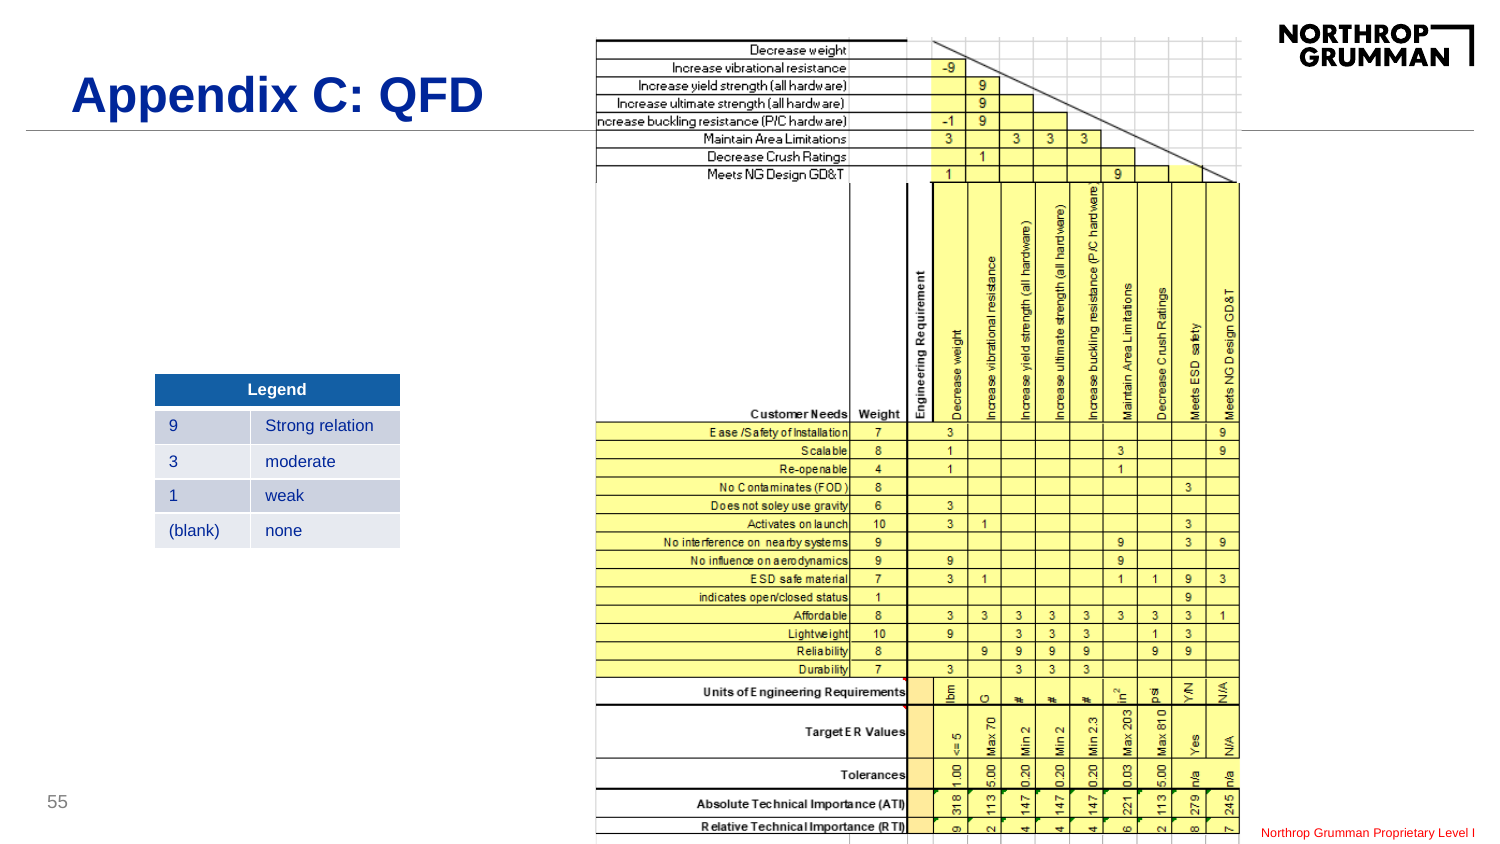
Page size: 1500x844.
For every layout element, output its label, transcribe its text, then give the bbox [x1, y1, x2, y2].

table_cell weak [251, 480, 400, 512]
table_cell (blank) [155, 514, 250, 548]
table_cell none [251, 514, 400, 548]
table_cell Strong relation [251, 411, 400, 444]
table_cell moderate [251, 445, 400, 478]
table_cell 9 [155, 411, 250, 444]
slide_number 55 [32, 782, 370, 827]
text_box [595, 37, 1242, 844]
title Appendix C: QFD [55, 17, 1233, 131]
table_cell 1 [155, 480, 250, 512]
table_cell 3 [155, 445, 250, 478]
footer Northrop Grumman Proprietary Level I [1242, 818, 1491, 844]
table_header Legend [155, 374, 400, 406]
